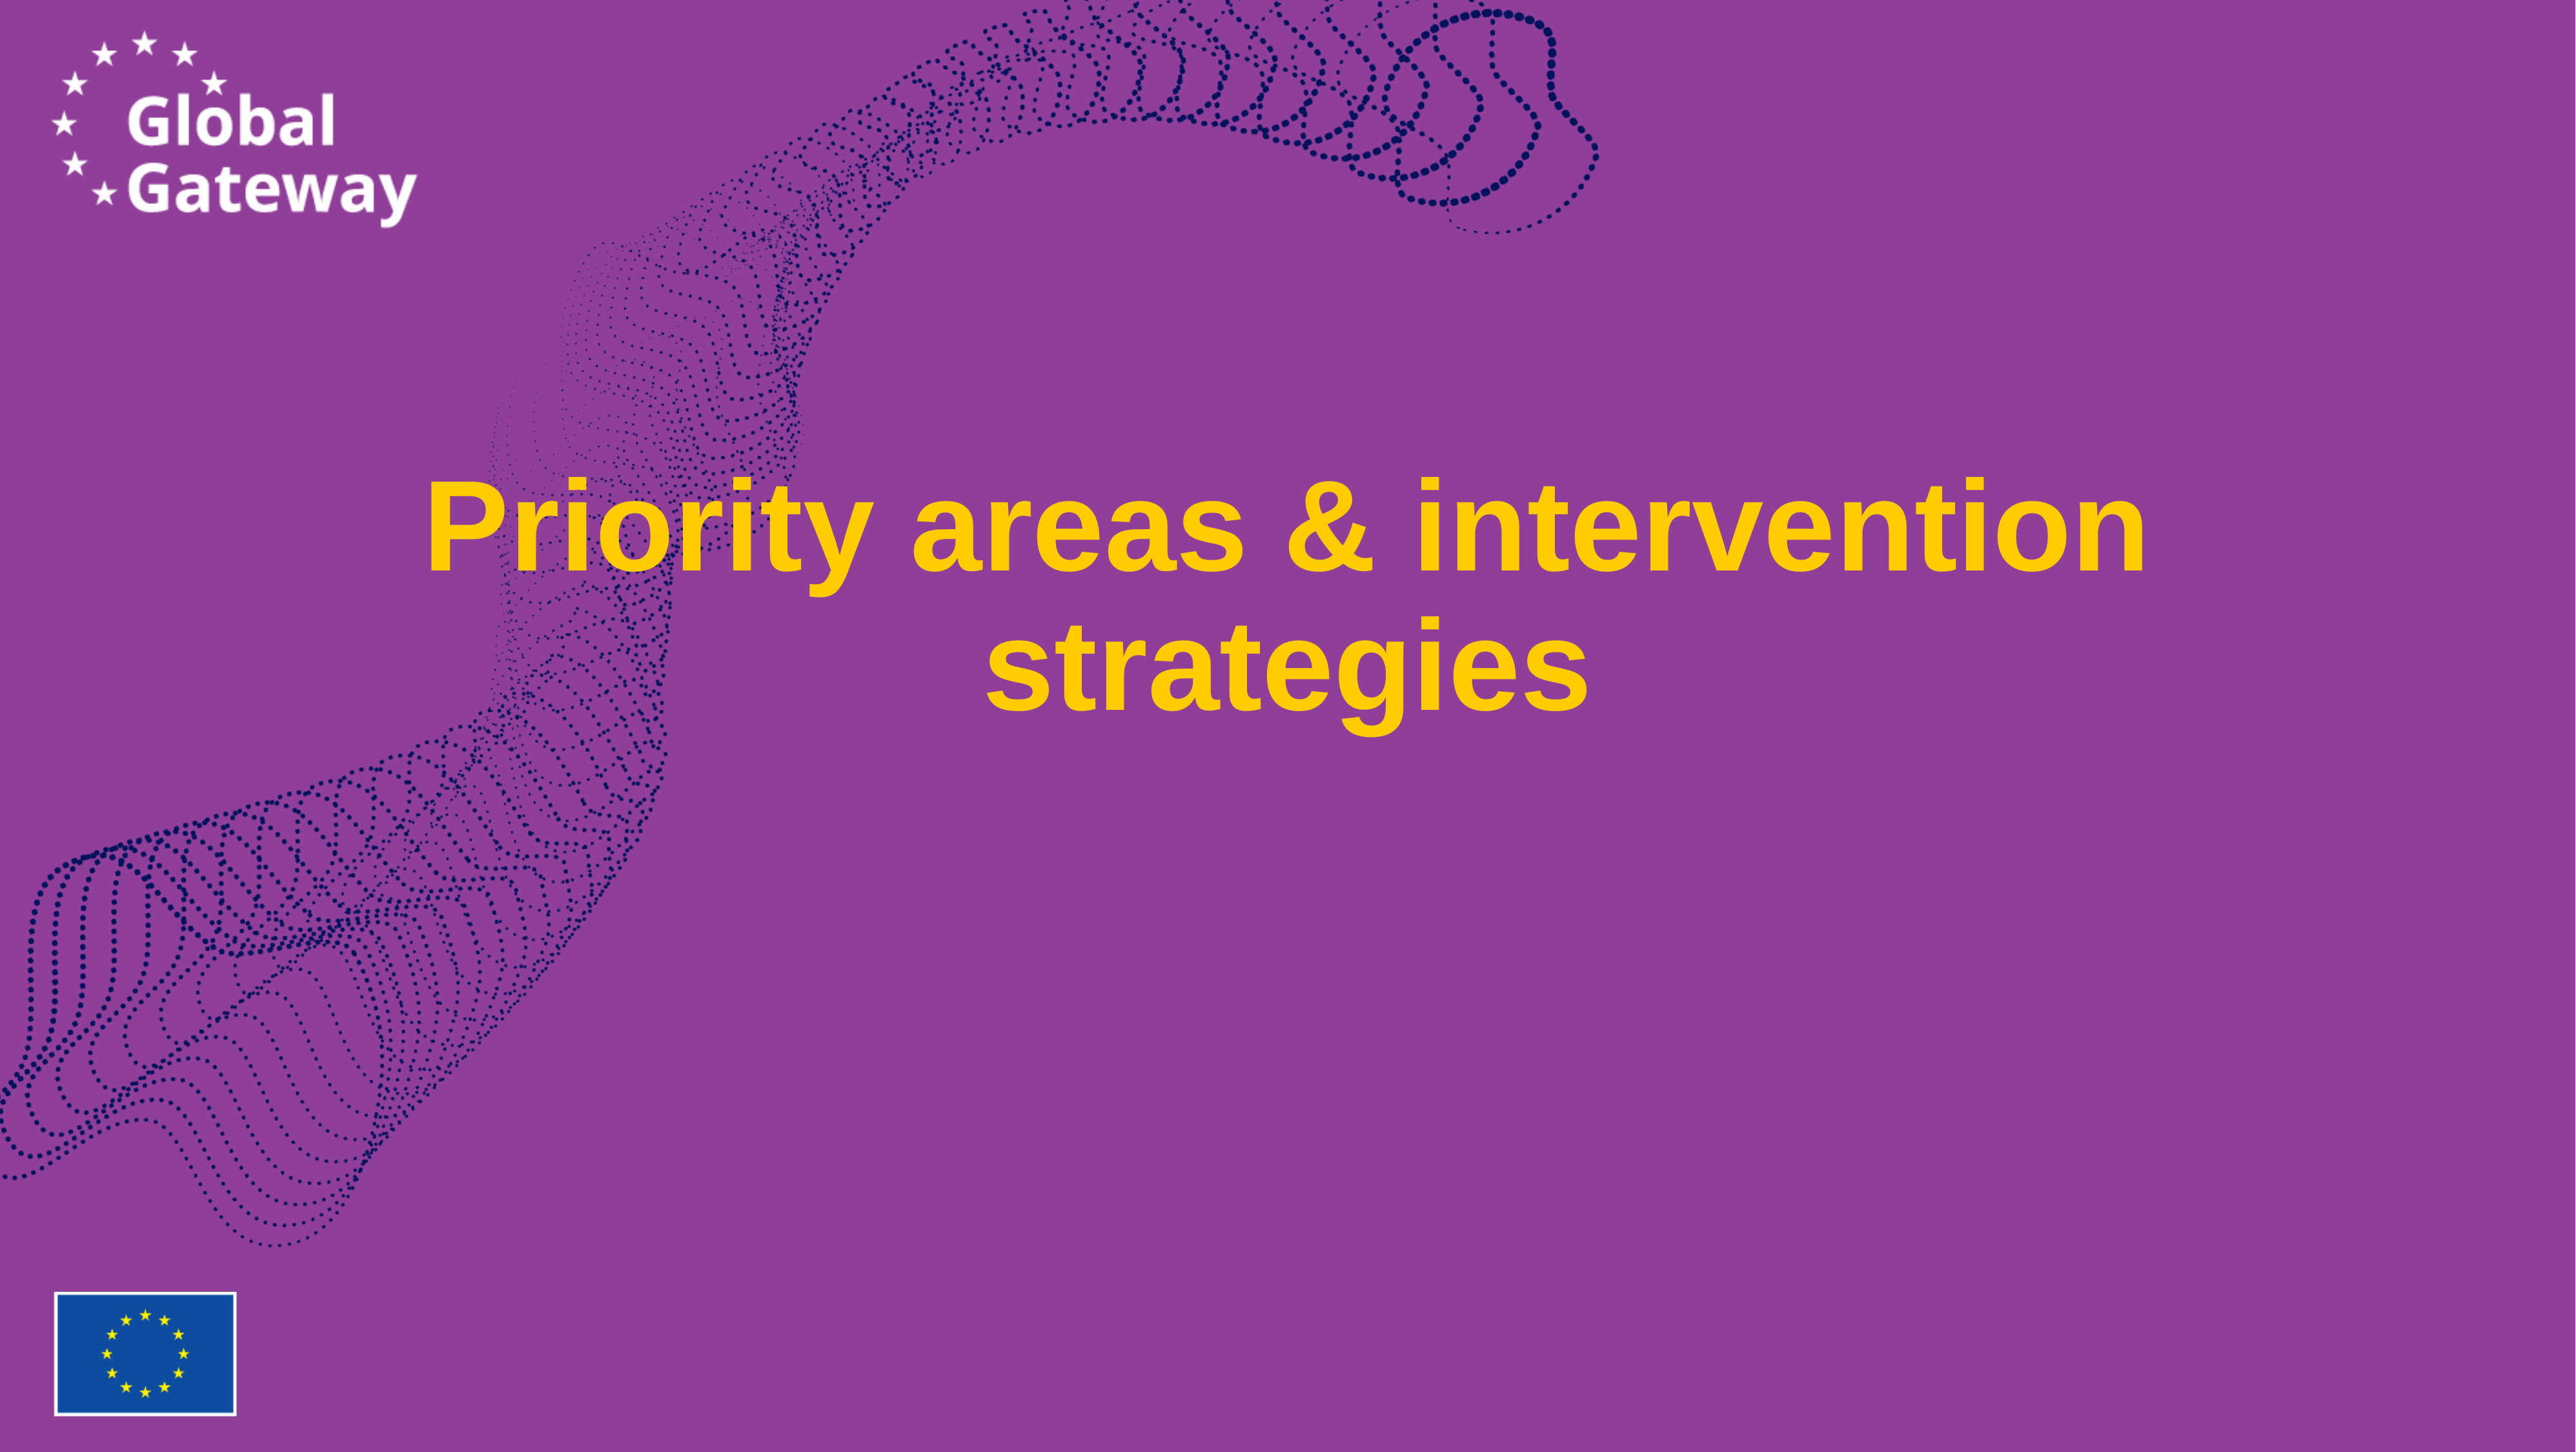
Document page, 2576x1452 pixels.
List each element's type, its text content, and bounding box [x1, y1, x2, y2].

picture [0, 0, 1600, 1440]
title Priority areas & intervention strategies [321, 237, 2254, 743]
